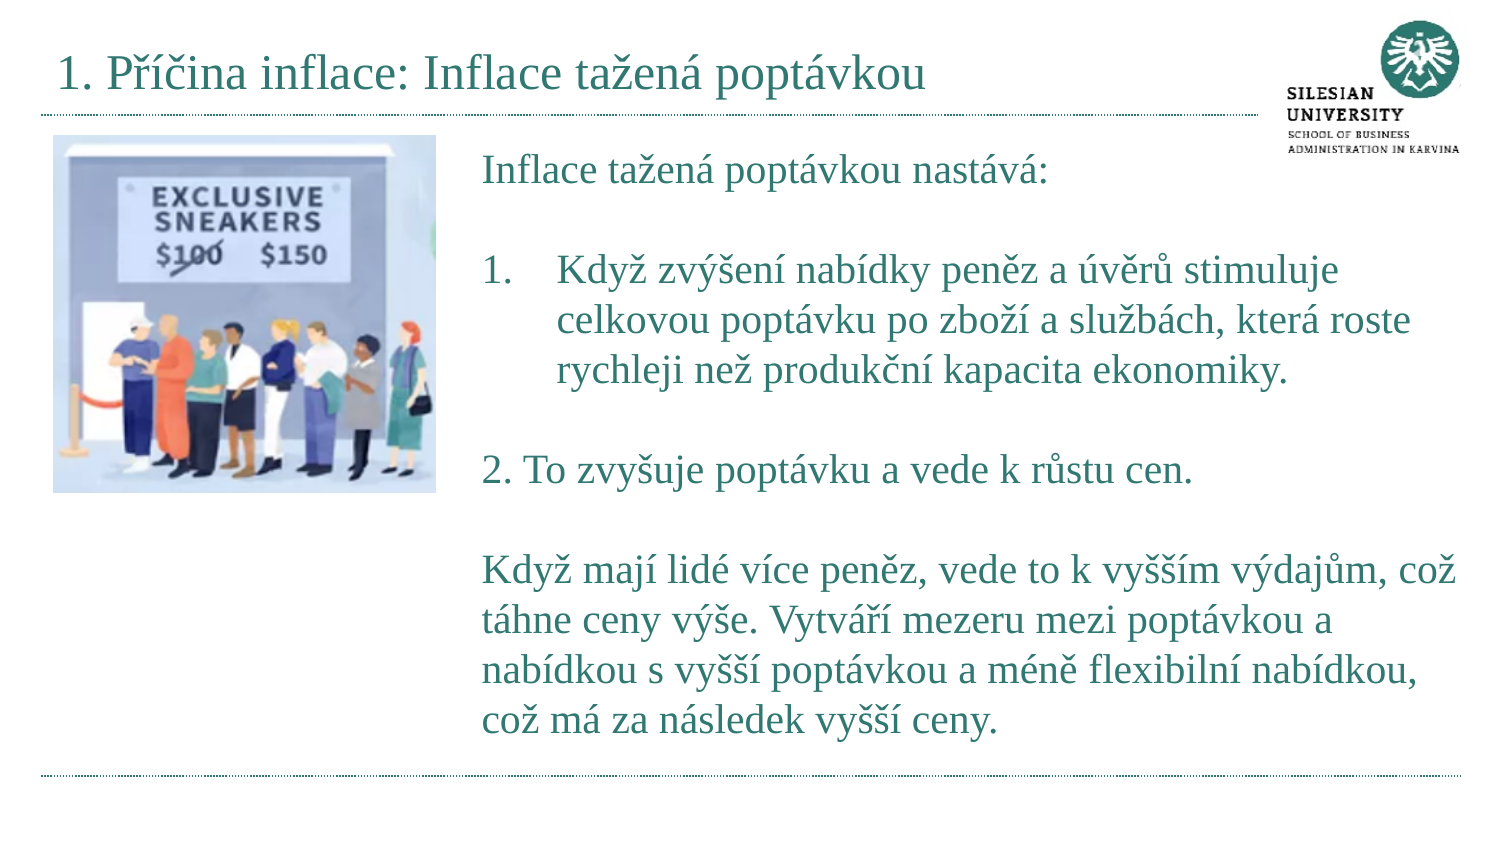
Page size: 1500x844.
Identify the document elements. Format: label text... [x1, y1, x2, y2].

text_box Inflace tažená poptávkou nastává: Když zvýšení nabídky peněz a úvěrů stimuluje celkovou poptávku po zboží a službách, která roste rychleji než produkční kapacita ekonomiky. 2. To zvyšuje poptávku a vede k růstu cen. Když mají lidé více peněz, vede to k vyšším výdajům, což táhne ceny výše. Vytváří mezeru mezi poptávkou a nabídkou s vyšší poptávkou a méně flexibilní nabídkou, což má za následek vyšší ceny. [466, 134, 1483, 750]
picture [52, 135, 437, 493]
title 1. Příčina inflace: Inflace tažená poptávkou [41, 32, 1010, 116]
picture [1281, 1, 1483, 168]
